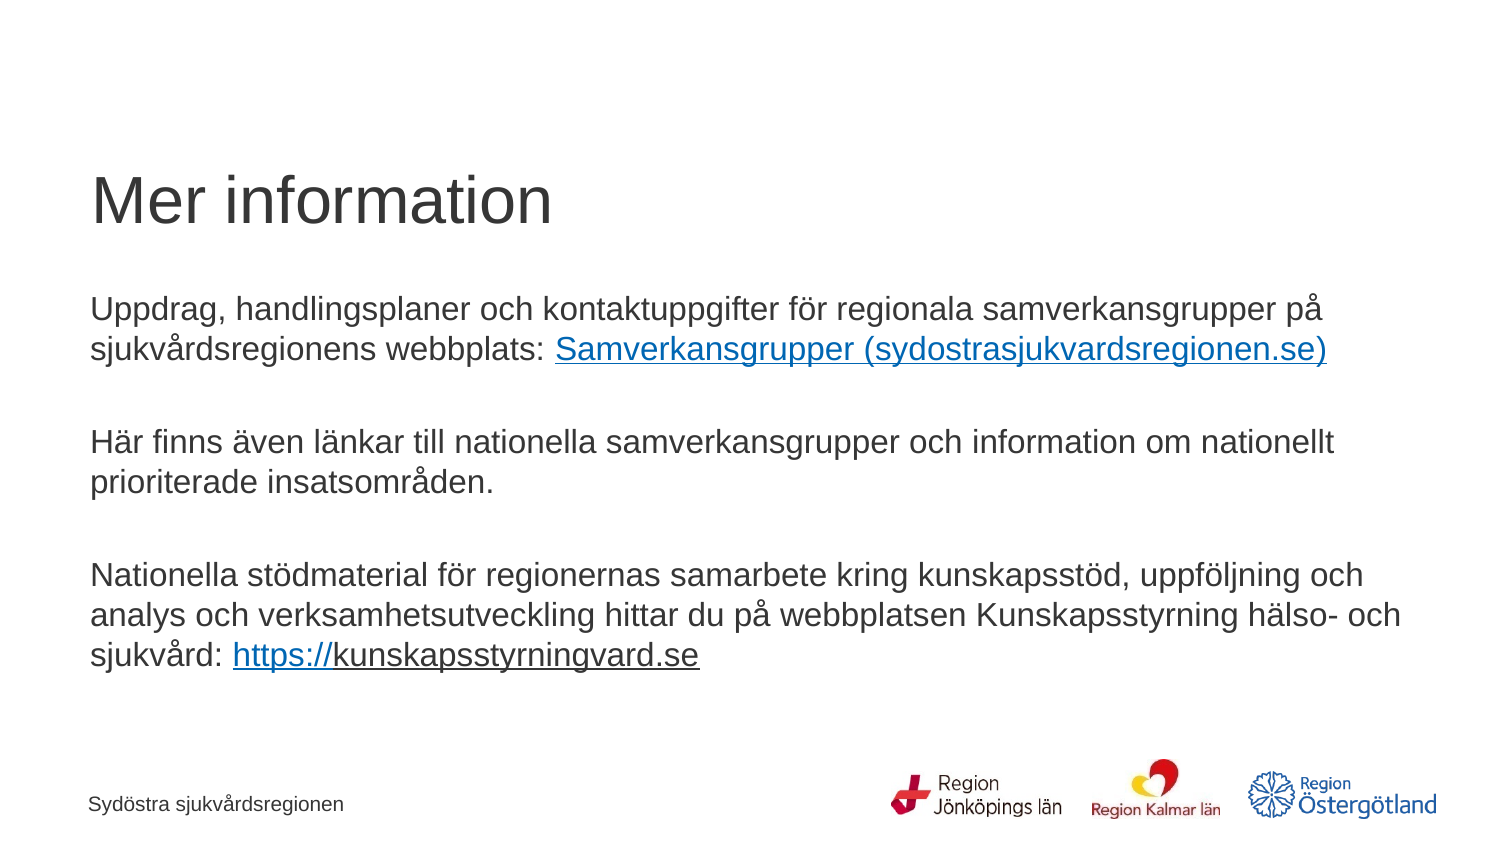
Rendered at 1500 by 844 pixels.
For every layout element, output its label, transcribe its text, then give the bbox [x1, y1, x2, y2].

picture [1248, 771, 1436, 819]
picture [891, 771, 1062, 819]
title Mer information [76, 126, 1427, 268]
list Uppdrag, handlingsplaner och kontaktuppgifter för regionala samverkansgrupper på sjukvårdsregionens webbplats: Samverkansgrupper (sydostrasjukvardsregionen.se) Här finns även länkar till nationella samverkansgrupper och information om nationellt prioriterade insatsområden. Nationella stödmaterial för regionernas samarbete kring kunskapsstöd, uppföljning och analys och verksamhetsutveckling hittar du på webbplatsen Kunskapsstyrning hälso- och sjukvård: https://kunskapsstyrningvard.se [75, 280, 1425, 741]
picture [1092, 759, 1220, 819]
